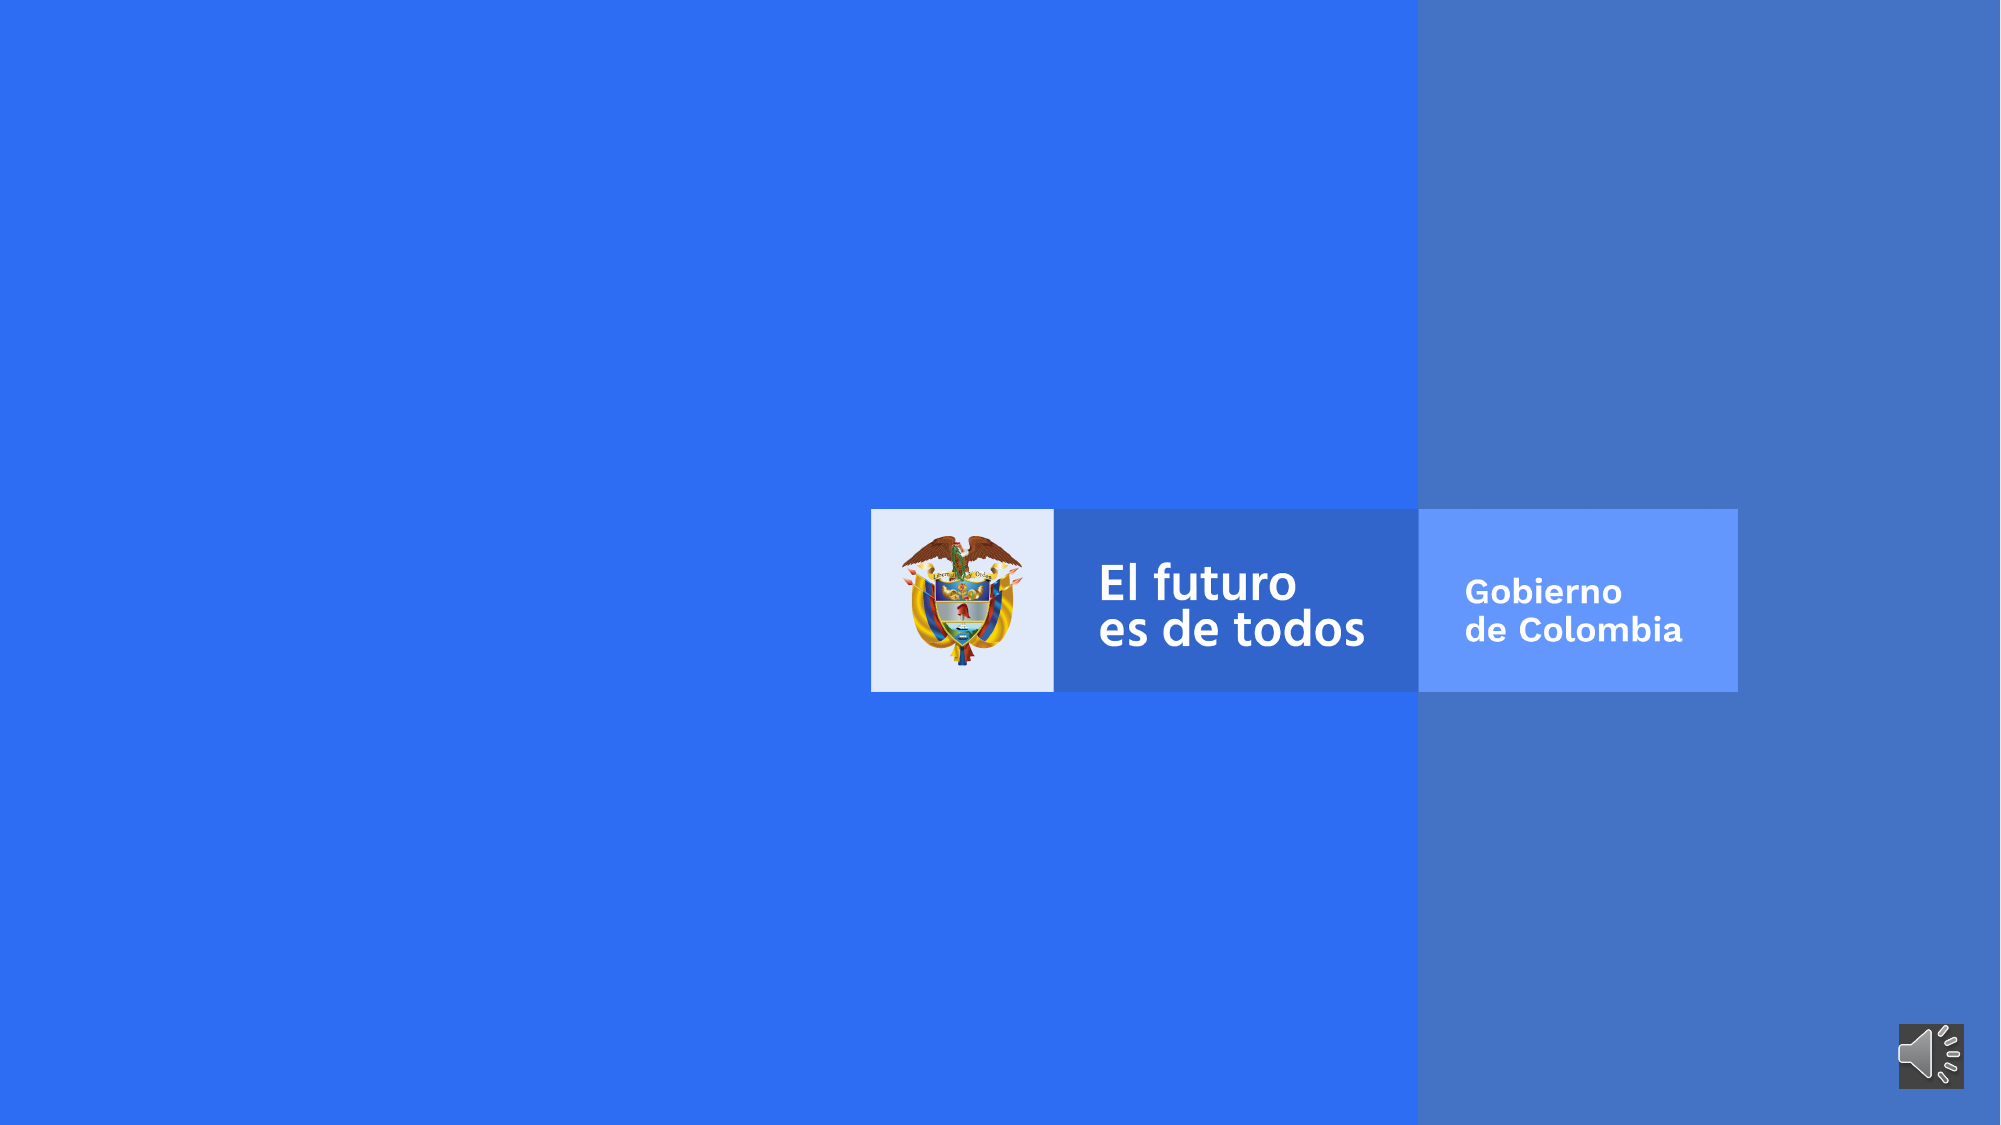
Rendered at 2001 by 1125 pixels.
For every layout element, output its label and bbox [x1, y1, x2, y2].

picture [871, 509, 1738, 692]
picture [1897, 1022, 1965, 1090]
